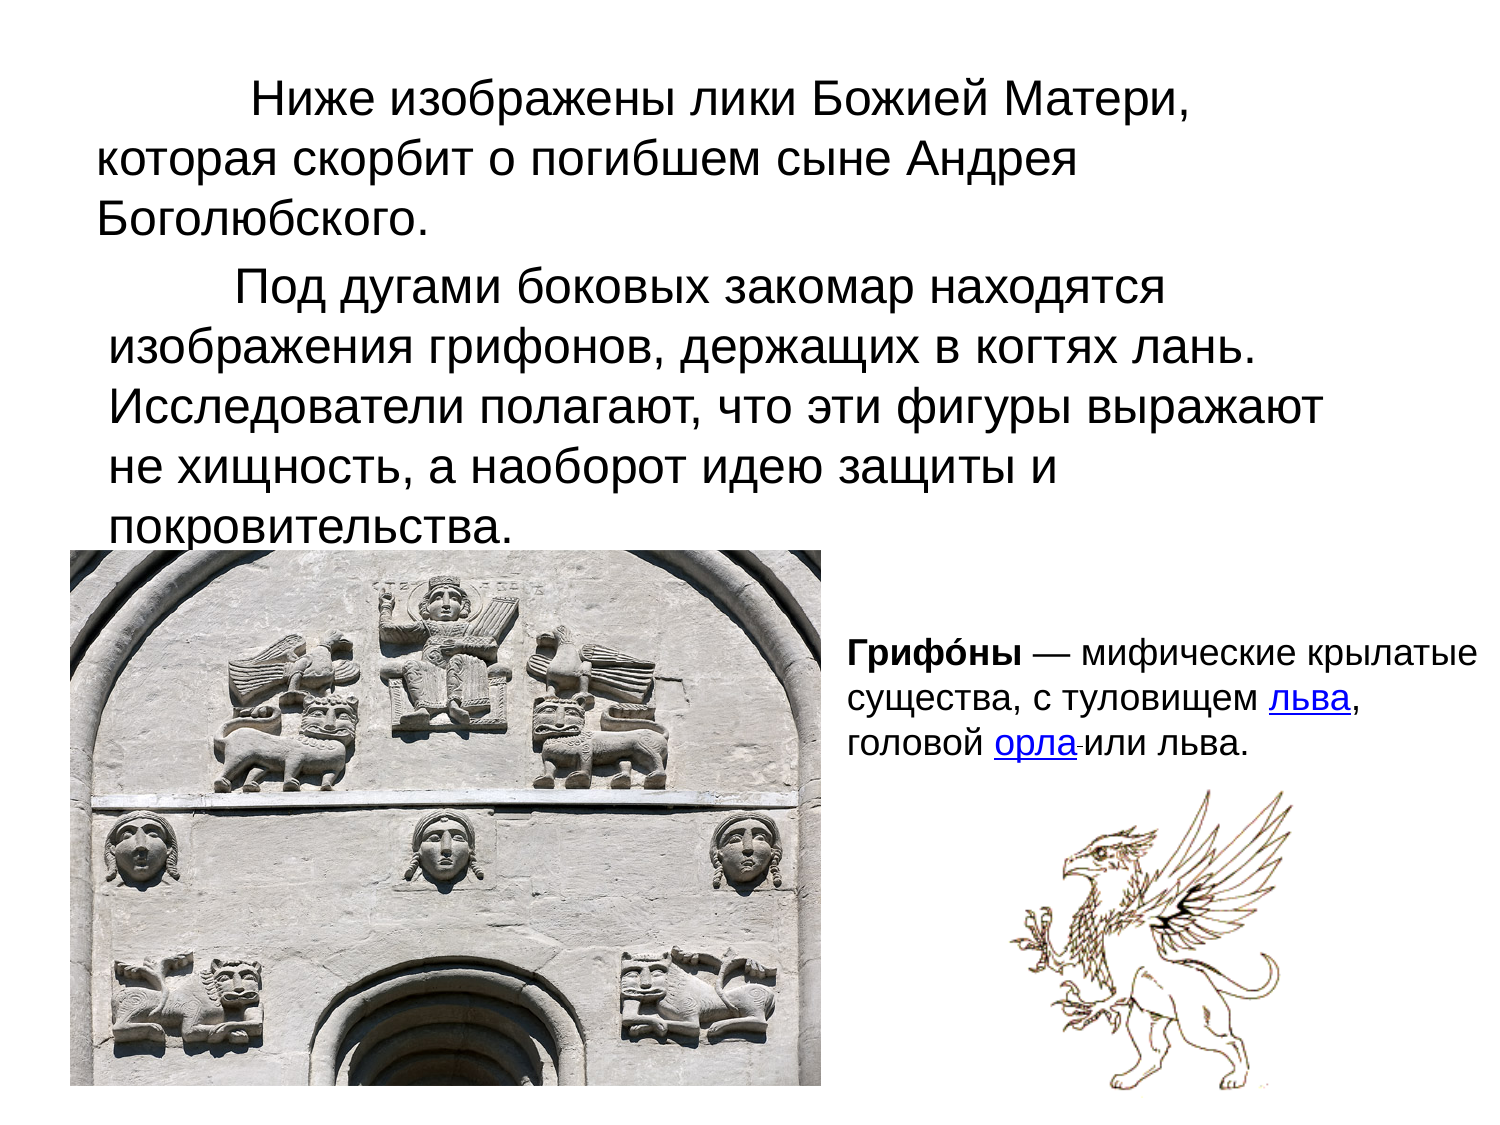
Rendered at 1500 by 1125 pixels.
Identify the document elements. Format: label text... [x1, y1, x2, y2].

text_box Под дугами боковых закомар находятся изображения грифонов, держащих в когтях лань. Исследователи полагают, что эти фигуры выражают не хищность, а наоборот идею защиты и покровительства. [93, 246, 1395, 561]
text_box Грифо́ны — мифические крылатые существа, с туловищем льва, головой орла или льва. [832, 621, 1500, 771]
picture [70, 550, 821, 1086]
text_box Ниже изображены лики Божией Матери, которая скорбит о погибшем сыне Андрея Боголюбского. [81, 58, 1301, 254]
picture [995, 784, 1309, 1098]
